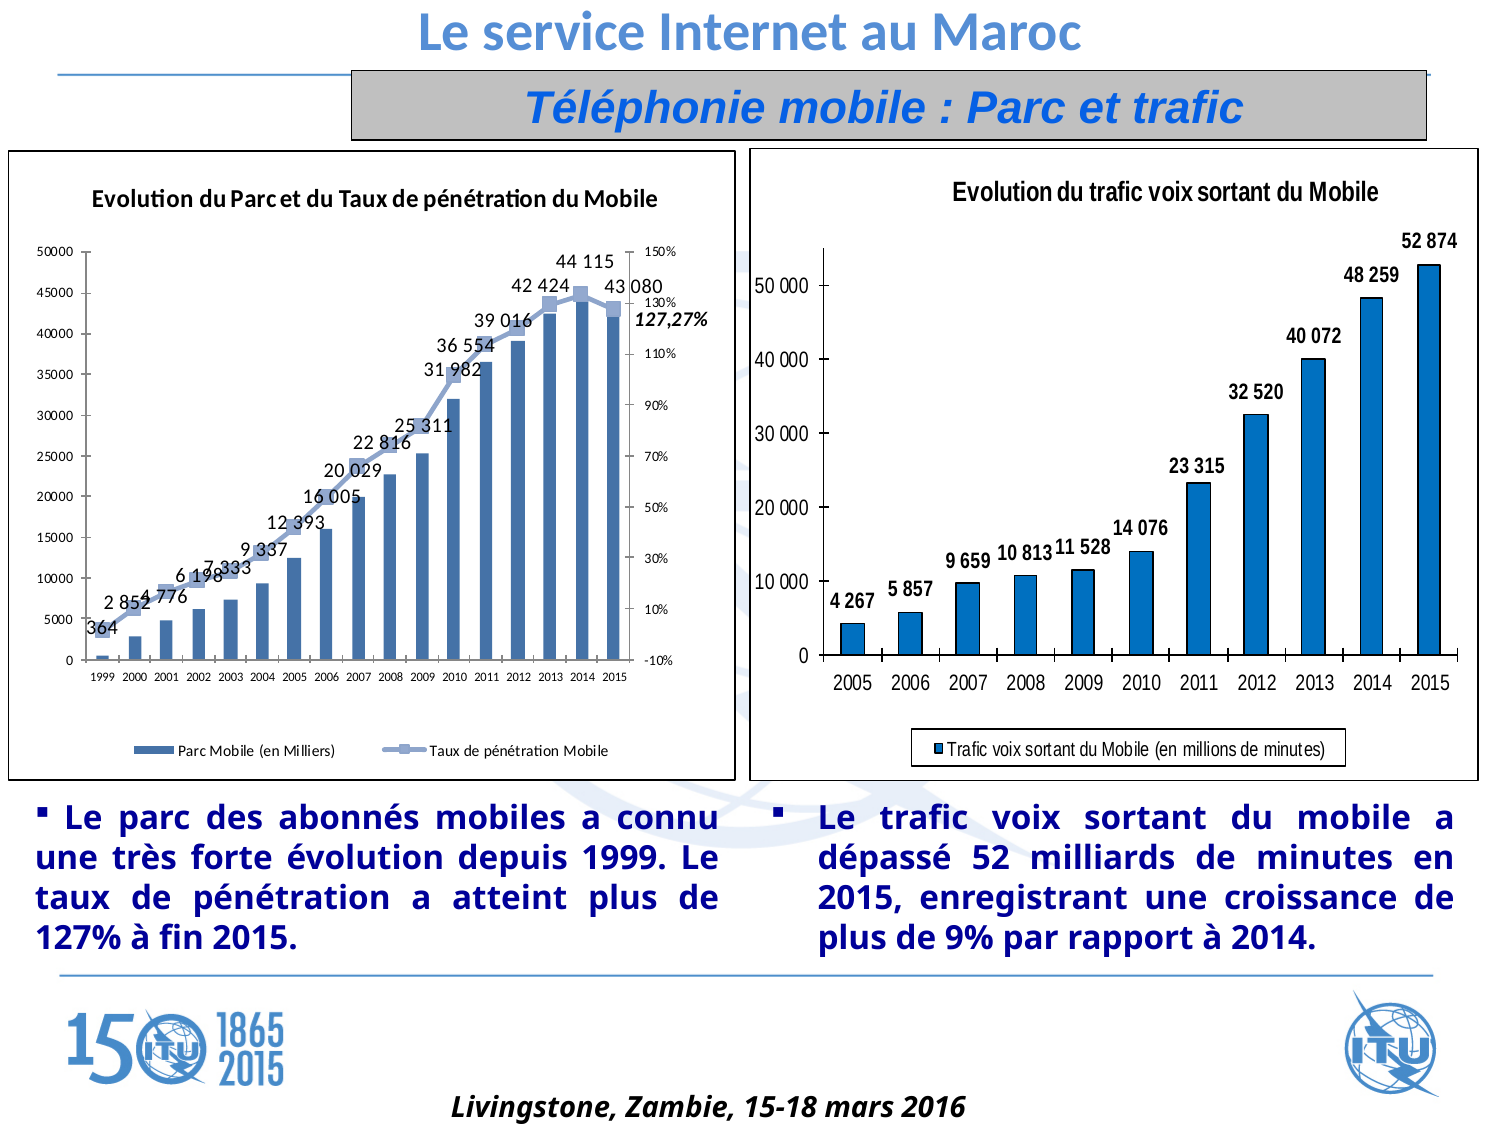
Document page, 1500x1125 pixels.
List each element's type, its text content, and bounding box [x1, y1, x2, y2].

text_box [741, 137, 1486, 790]
text_box Le parc des abonnés mobiles a connu une très forte évolution depuis 1999. Le taux de pénétration a atteint plus de 127% à fin 2015. [19, 799, 735, 964]
text_box Téléphonie mobile : Parc et trafic [351, 70, 1427, 140]
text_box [0, 141, 737, 790]
text_box Le service Internet au Maroc [0, 0, 1500, 70]
picture [0, 70, 351, 141]
text_box Livingstone, Zambie, 15-18 mars 2016 [436, 1081, 1064, 1125]
text_box Le trafic voix sortant du mobile a dépassé 52 milliards de minutes en 2015, enregistrant une croissance de plus de 9% par rapport à 2014. [755, 798, 1471, 964]
picture [0, 70, 1500, 1125]
